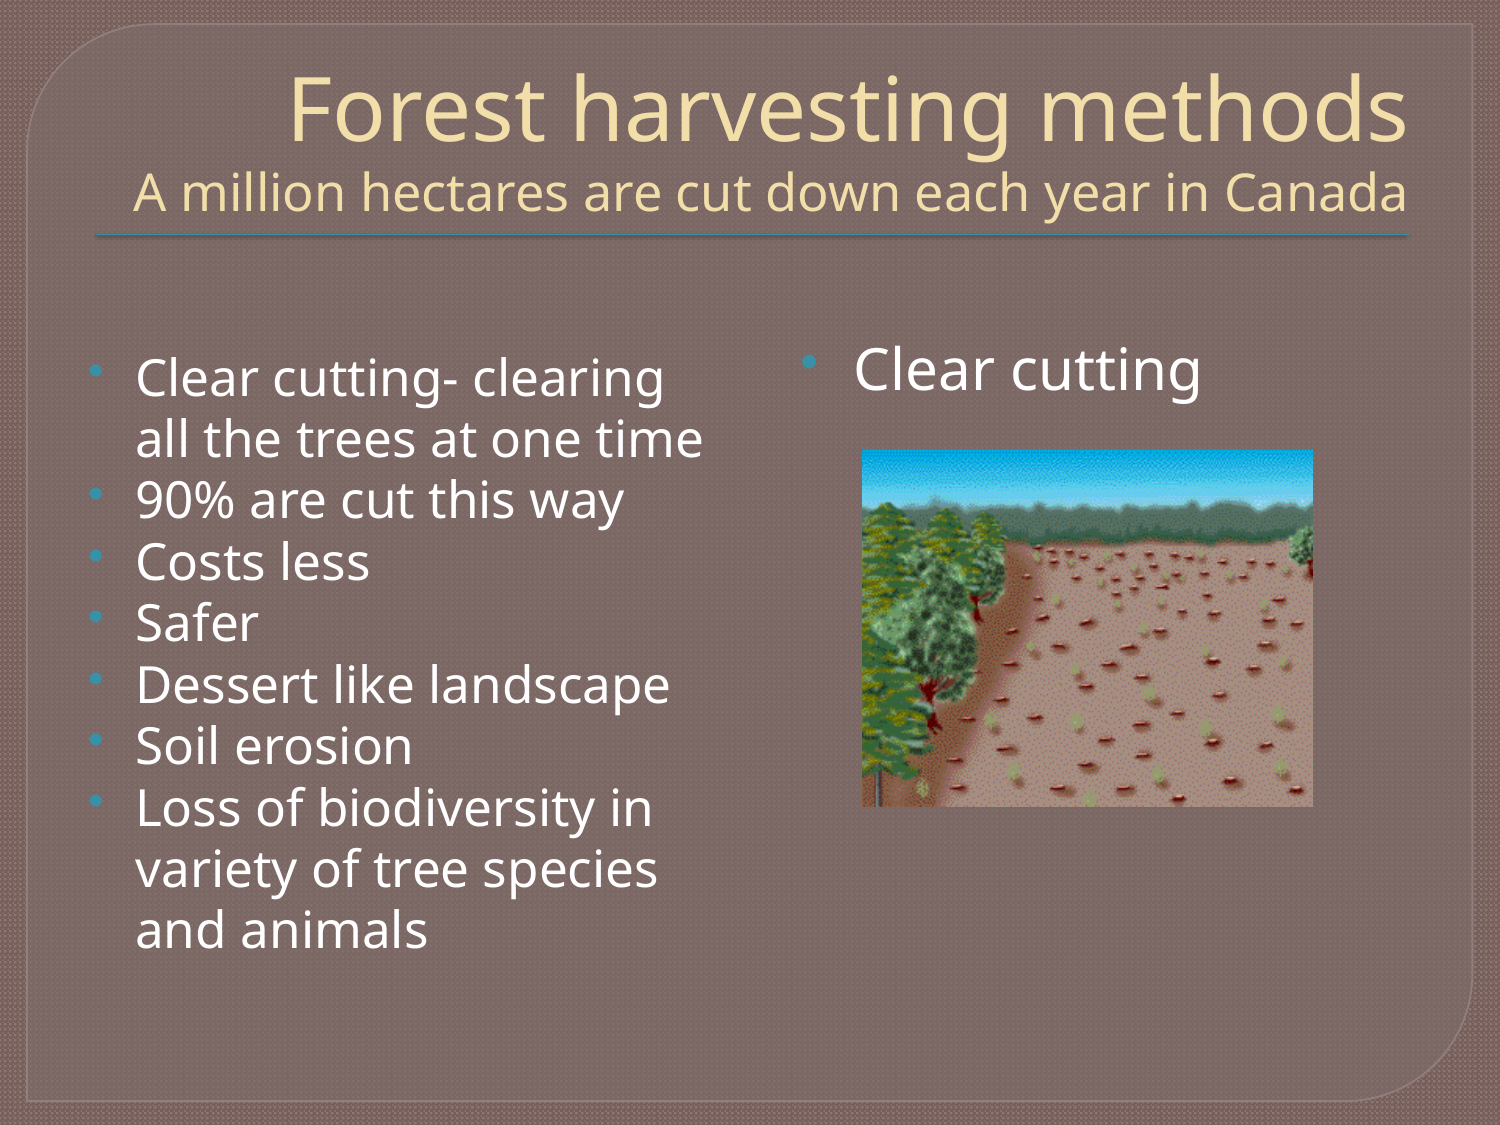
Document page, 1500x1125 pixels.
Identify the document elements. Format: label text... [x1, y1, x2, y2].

picture [862, 459, 1313, 807]
list Clear cutting [787, 324, 1425, 1013]
title Forest harvesting methods A million hectares are cut down each year in Canada [75, 41, 1425, 230]
list Clear cutting- clearing all the trees at one time 90% are cut this way Costs less Safer Dessert like landscape Soil erosion Loss of biodiversity in variety of tree species and animals [75, 337, 738, 1013]
